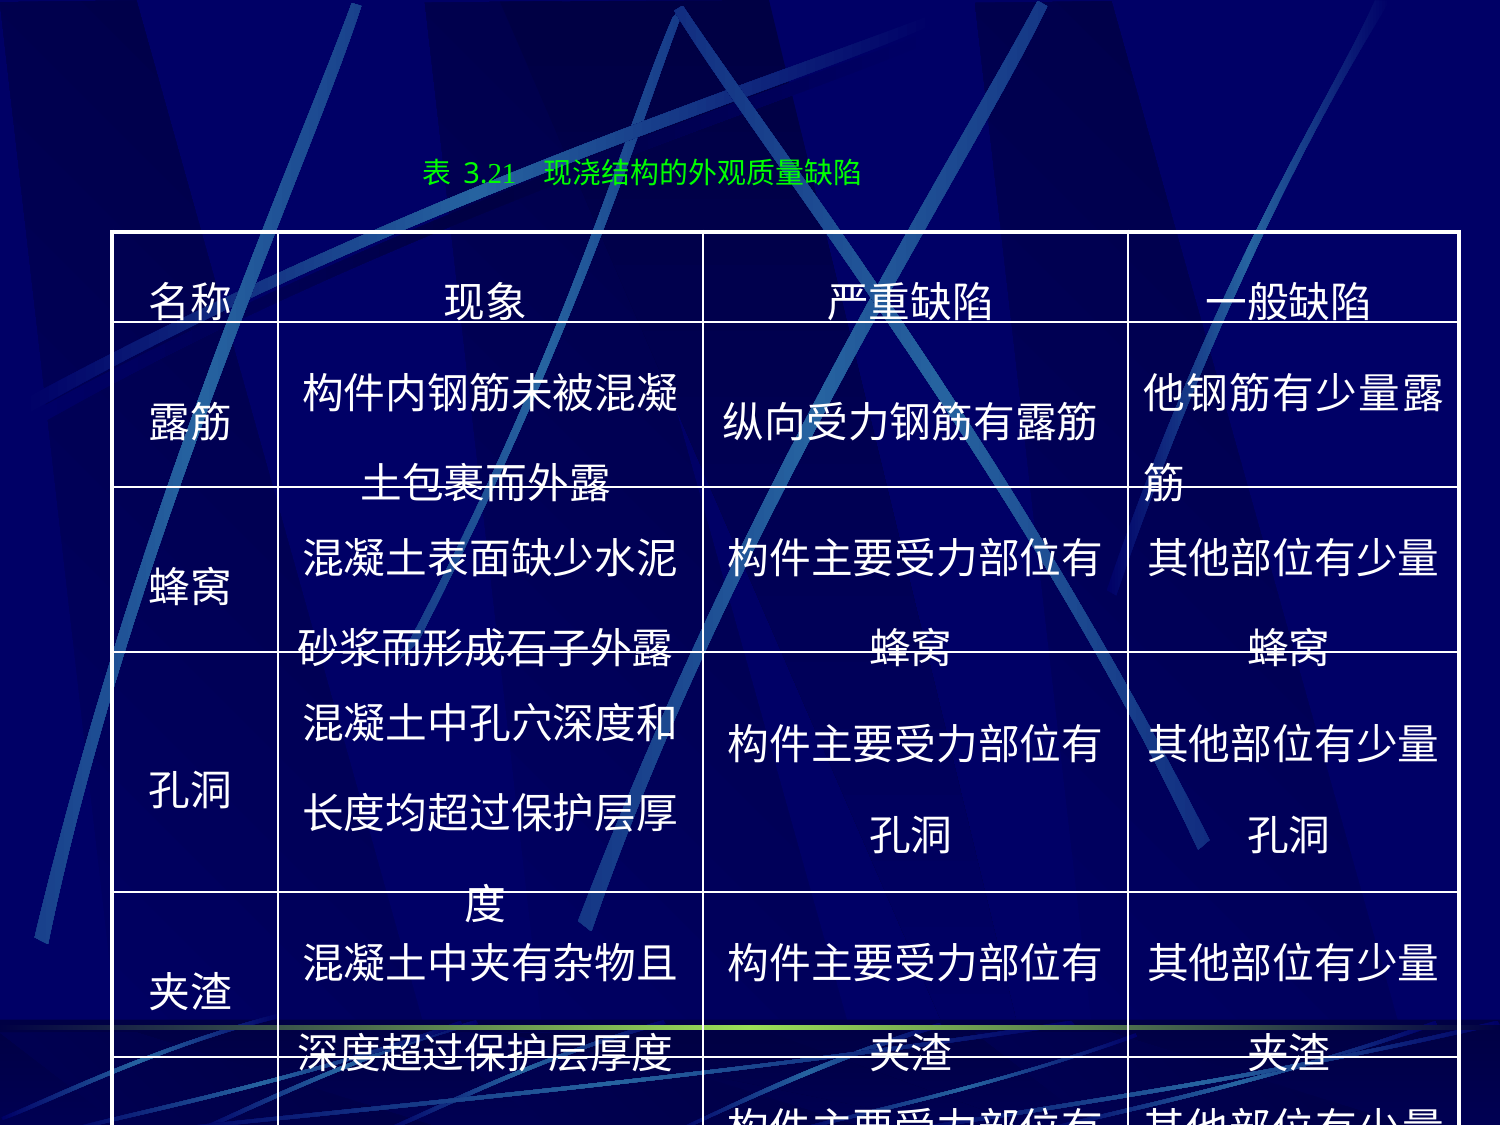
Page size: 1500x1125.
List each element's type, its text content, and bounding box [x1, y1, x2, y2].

table_cell 构件主要受力部位有蜂窝 [704, 488, 1127, 651]
table_cell 构件主要受力部位有疏松 [704, 1058, 1127, 1125]
table_cell 露筋 [114, 323, 277, 486]
table_cell 混凝土中夹有杂物且深度超过保护层厚度 [279, 893, 702, 1056]
table_header 现象 [279, 234, 702, 321]
table_header 一般缺陷 [1129, 234, 1457, 321]
table_cell 混凝土表面缺少水泥砂浆而形成石子外露 [279, 488, 702, 651]
table_cell 构件主要受力部位有孔洞 [704, 653, 1127, 891]
table_cell 其他部位有少量孔洞 [1129, 653, 1457, 891]
table_cell 夹渣 [114, 893, 277, 1056]
table_cell 纵向受力钢筋有露筋 [704, 323, 1127, 486]
table_cell 其他部位有少量疏松 [1129, 1058, 1457, 1125]
table_cell 混凝土中孔穴深度和长度均超过保护层厚度 [279, 653, 702, 891]
table_cell 构件内钢筋未被混凝土包裹而外露 [279, 323, 702, 486]
text_box 表3.21 现浇结构的外观质量缺陷 [407, 113, 1227, 197]
table_cell 他钢筋有少量露筋 [1129, 323, 1457, 486]
table_cell 混凝土中局部不密实 [279, 1058, 702, 1125]
table_cell 蜂窝 [114, 488, 277, 651]
table_cell 疏松 [114, 1058, 277, 1125]
table_cell 孔洞 [114, 653, 277, 891]
table_header 名称 [114, 234, 277, 321]
table_cell 其他部位有少量夹渣 [1129, 893, 1457, 1056]
table_cell 其他部位有少量蜂窝 [1129, 488, 1457, 651]
table_header 严重缺陷 [704, 234, 1127, 321]
table_cell 构件主要受力部位有夹渣 [704, 893, 1127, 1056]
